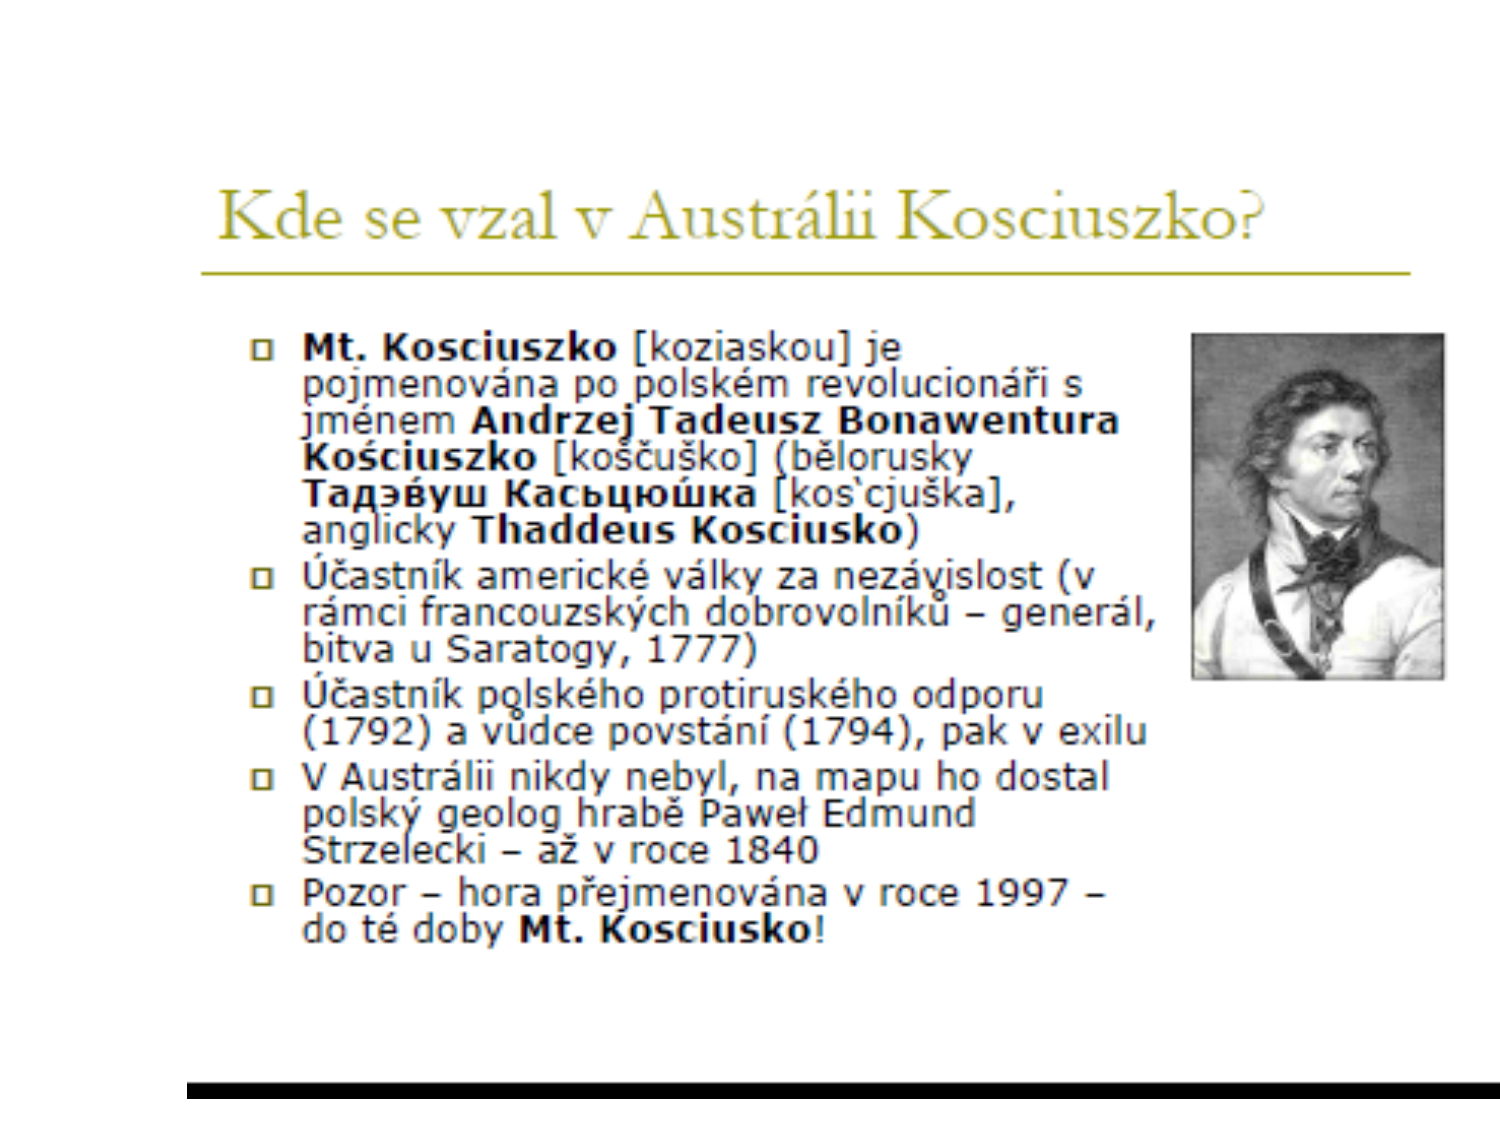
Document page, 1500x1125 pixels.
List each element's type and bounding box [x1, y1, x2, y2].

picture [186, 66, 1500, 1100]
